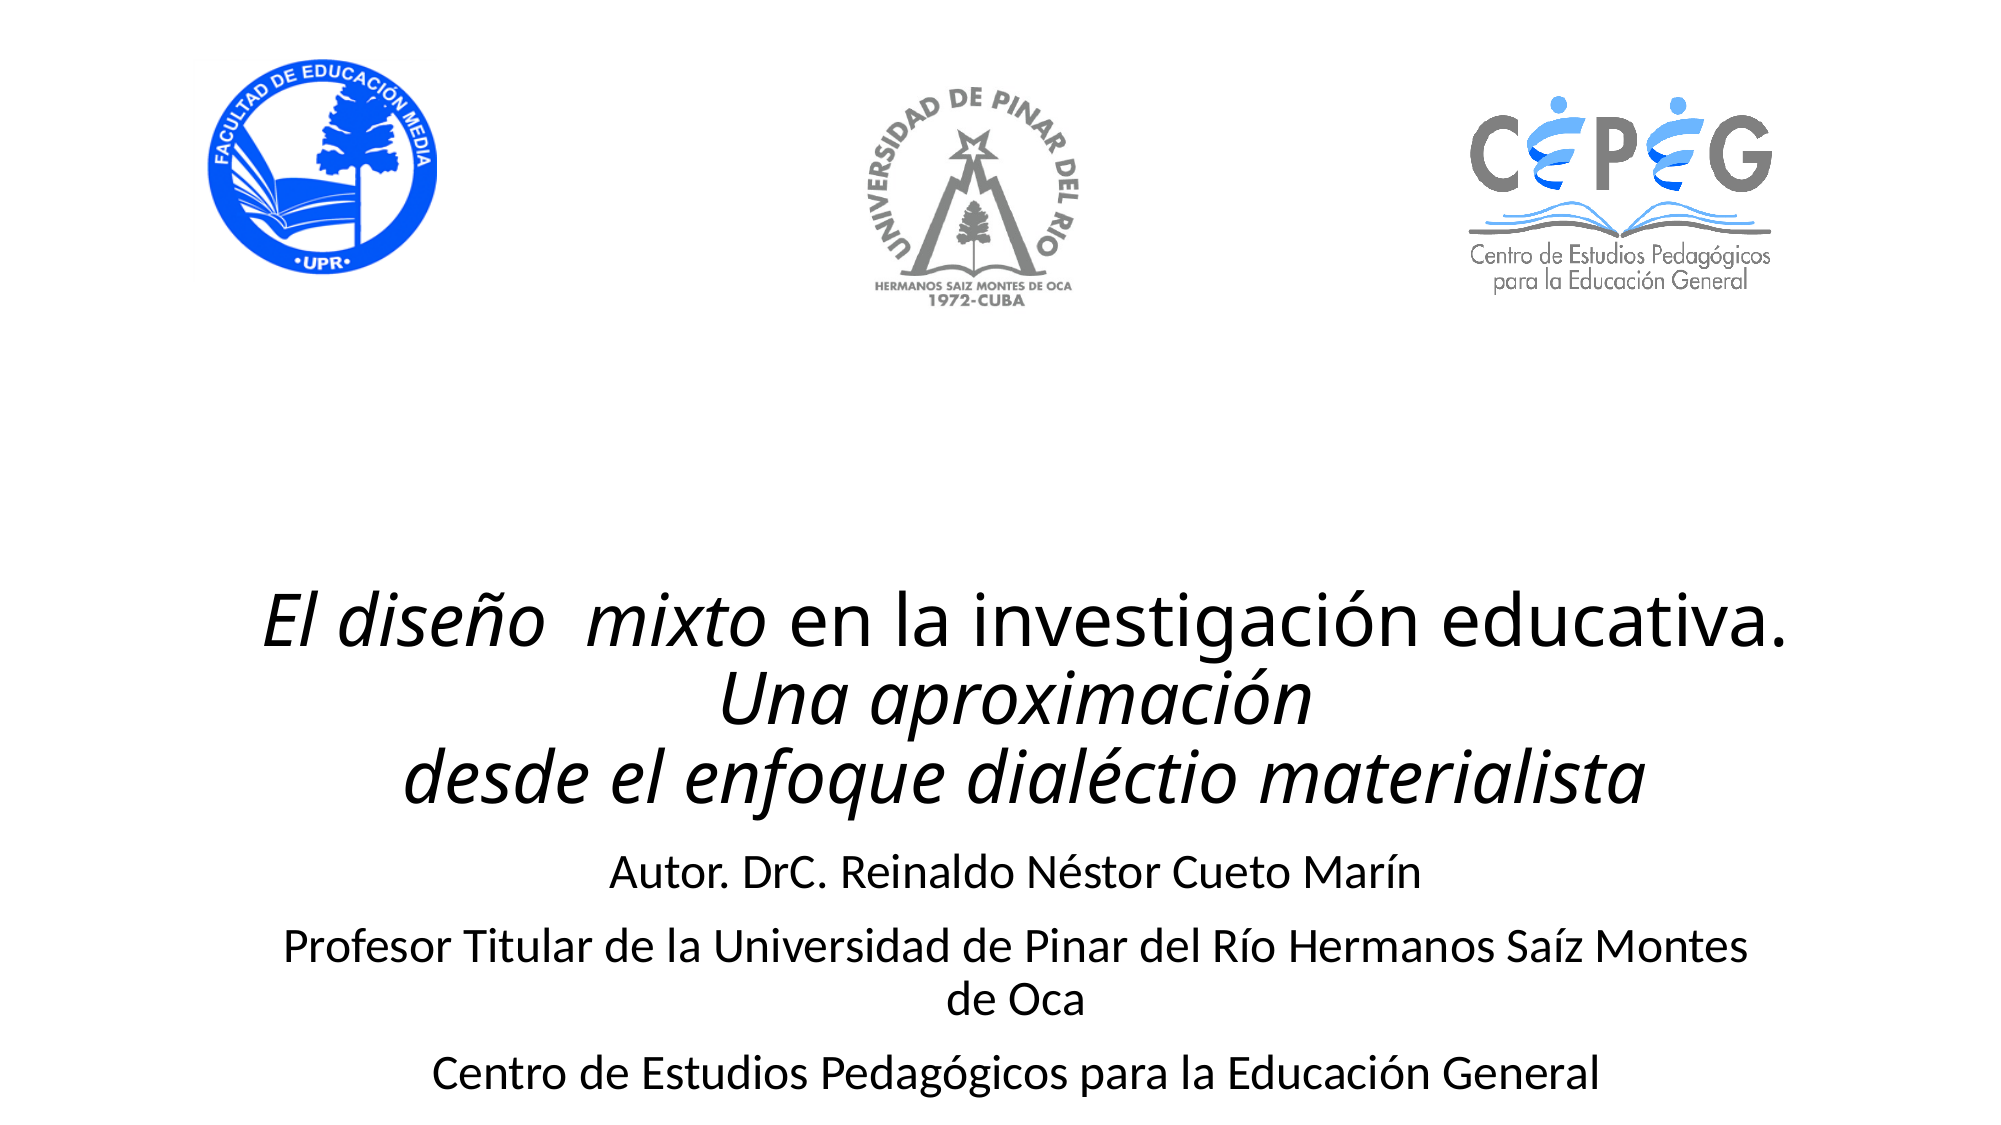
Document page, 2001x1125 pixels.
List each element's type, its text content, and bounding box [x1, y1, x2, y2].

title El diseño mixto en la investigación educativa. Una aproximación desde el enfoque dialéctio materialista [189, 215, 1861, 827]
subtitle Autor. DrC. Reinaldo Néstor Cueto Marín Profesor Titular de la Universidad de Pinar del Río Hermanos Saíz Montes de Oca Centro de Estudios Pedagógicos para la Educación General [266, 838, 1767, 1110]
picture [193, 59, 437, 282]
picture [824, 65, 1103, 319]
picture [1435, 74, 1806, 314]
